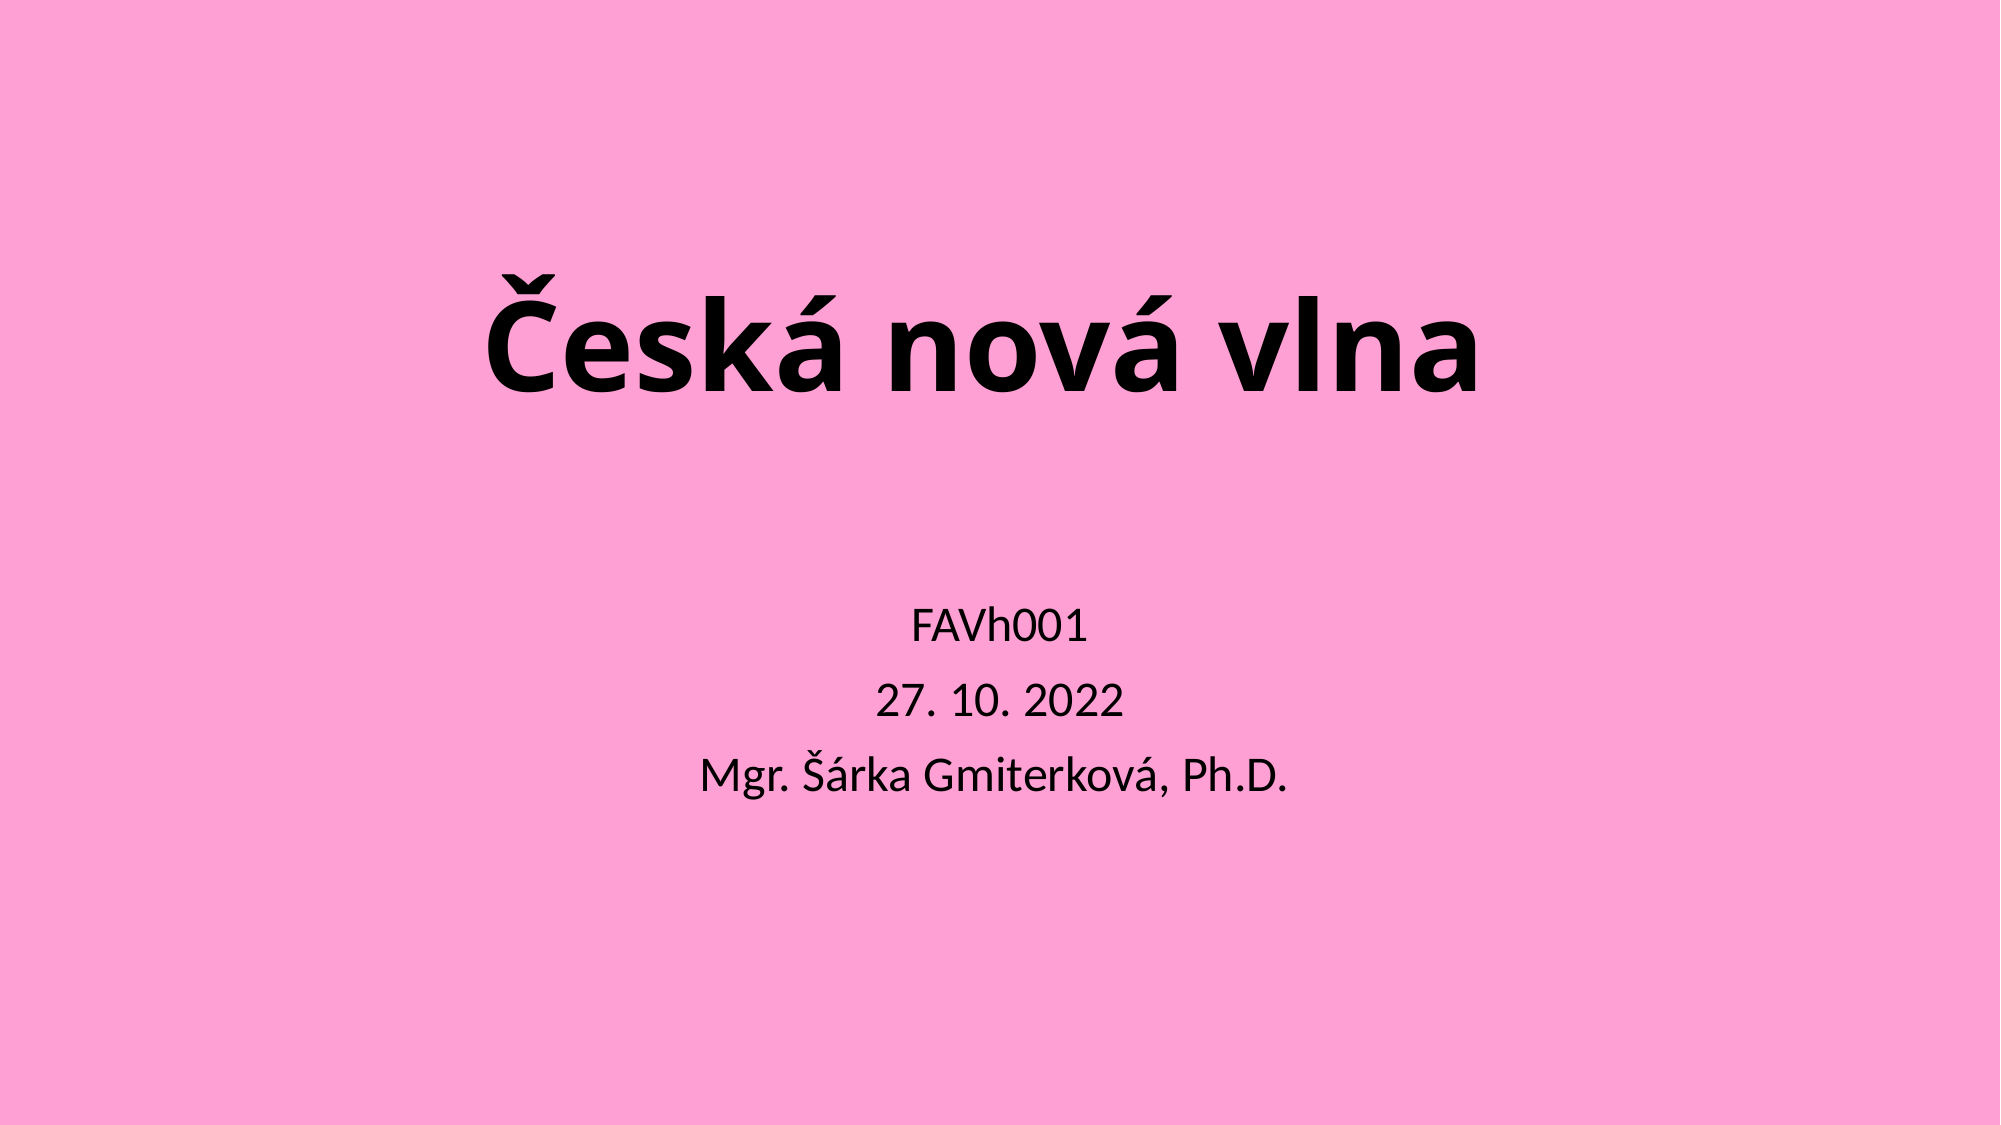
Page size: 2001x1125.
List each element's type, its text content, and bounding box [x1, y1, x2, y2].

subtitle FAVh001 27. 10. 2022 Mgr. Šárka Gmiterková, Ph.D. [249, 590, 1750, 863]
title Česká nová vlna [249, 184, 1750, 576]
